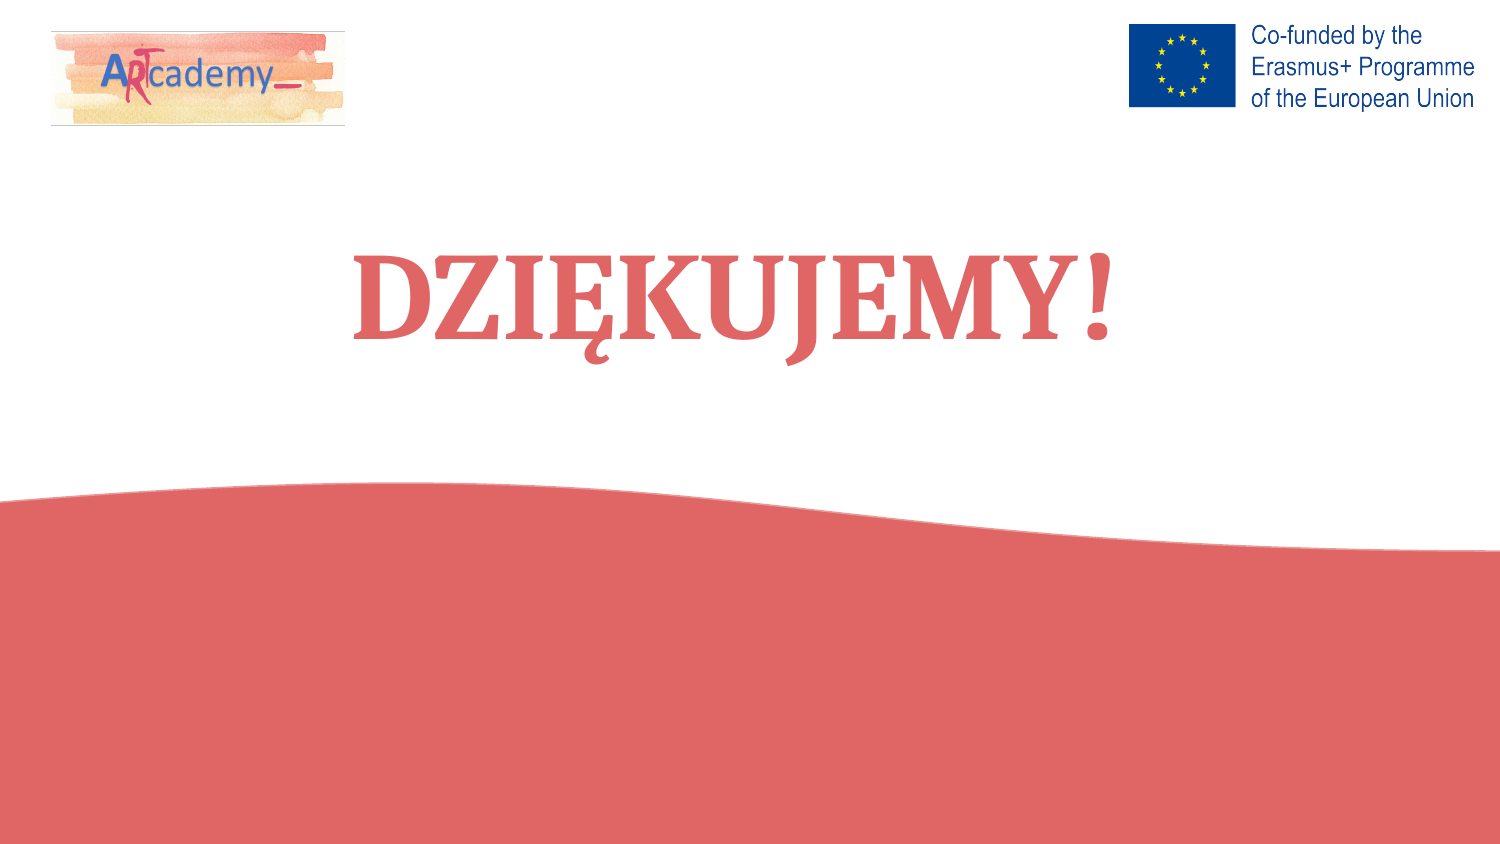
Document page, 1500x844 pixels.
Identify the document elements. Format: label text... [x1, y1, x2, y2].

picture [50, 12, 345, 159]
text_box [0, 483, 1500, 844]
title DZIĘKUJEMY! [150, 200, 1322, 398]
picture [1129, 24, 1474, 112]
